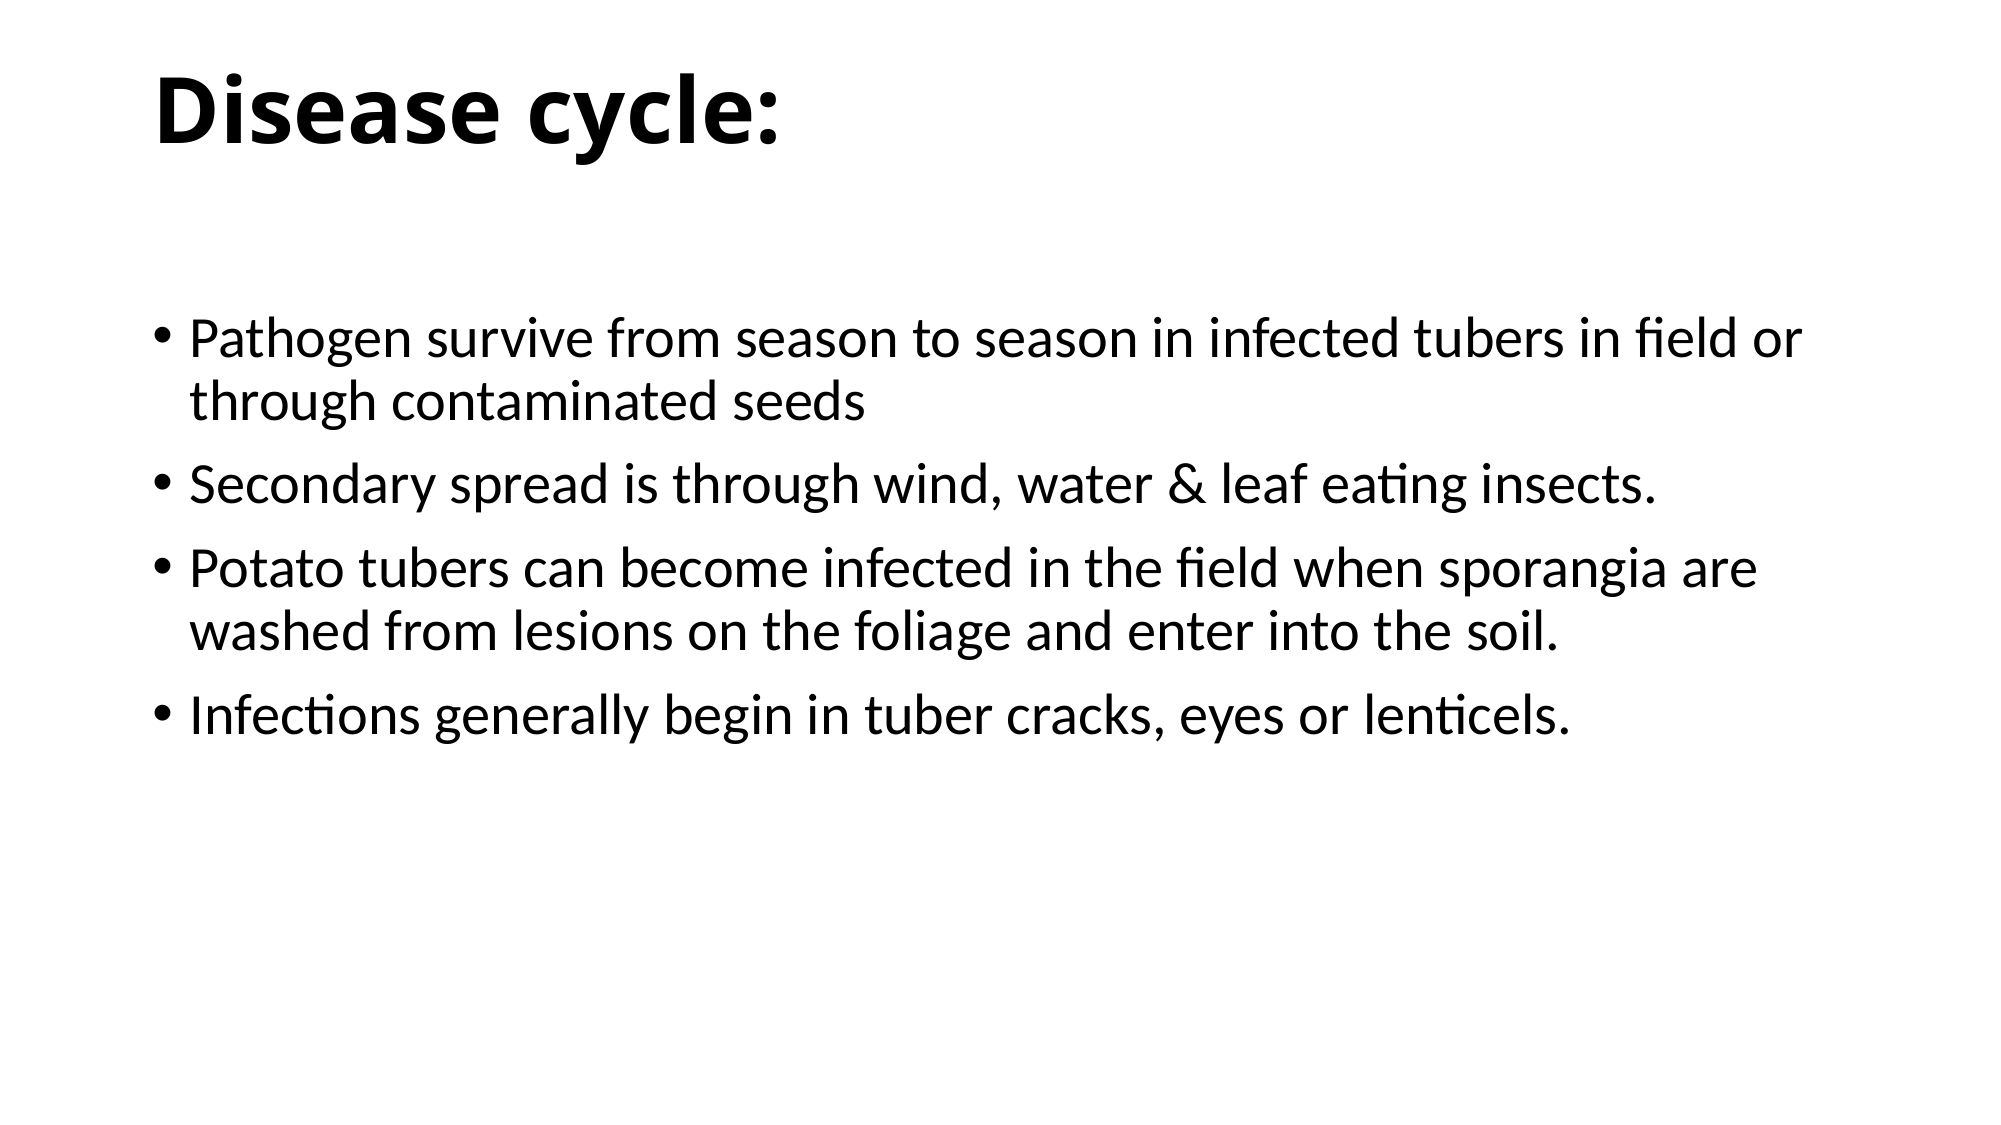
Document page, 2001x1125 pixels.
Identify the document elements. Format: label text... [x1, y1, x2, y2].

list Pathogen survive from season to season in infected tubers in field or through contaminated seeds Secondary spread is through wind, water & leaf eating insects. Potato tubers can become infected in the field when sporangia are washed from lesions on the foliage and enter into the soil. Infections generally begin in tuber cracks, eyes or lenticels. [137, 299, 1863, 1014]
title Disease cycle: [137, 59, 1863, 278]
